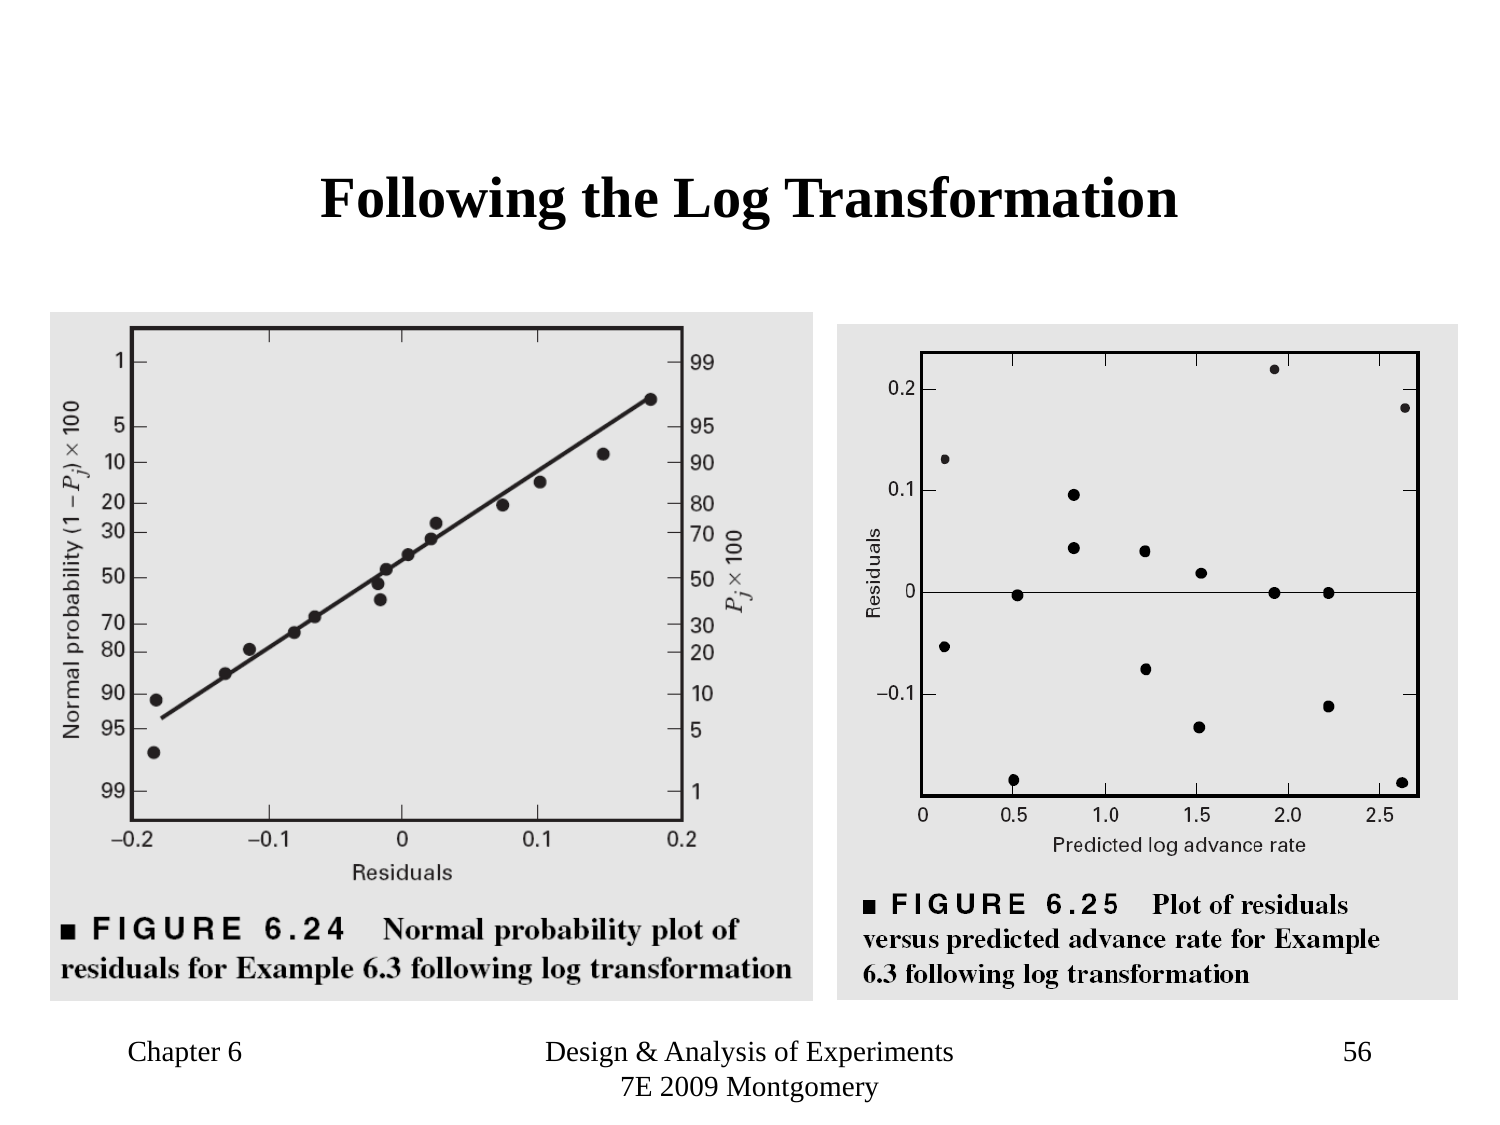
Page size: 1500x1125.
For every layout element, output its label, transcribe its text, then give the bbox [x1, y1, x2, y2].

slide_number Chapter 6 [112, 1024, 426, 1101]
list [49, 312, 813, 1002]
title Following the Log Transformation [112, 99, 1388, 288]
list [837, 324, 1463, 1000]
footer Design & Analysis of Experiments 7E 2009 Montgomery [512, 1024, 988, 1101]
slide_number 56 [1074, 1024, 1388, 1101]
